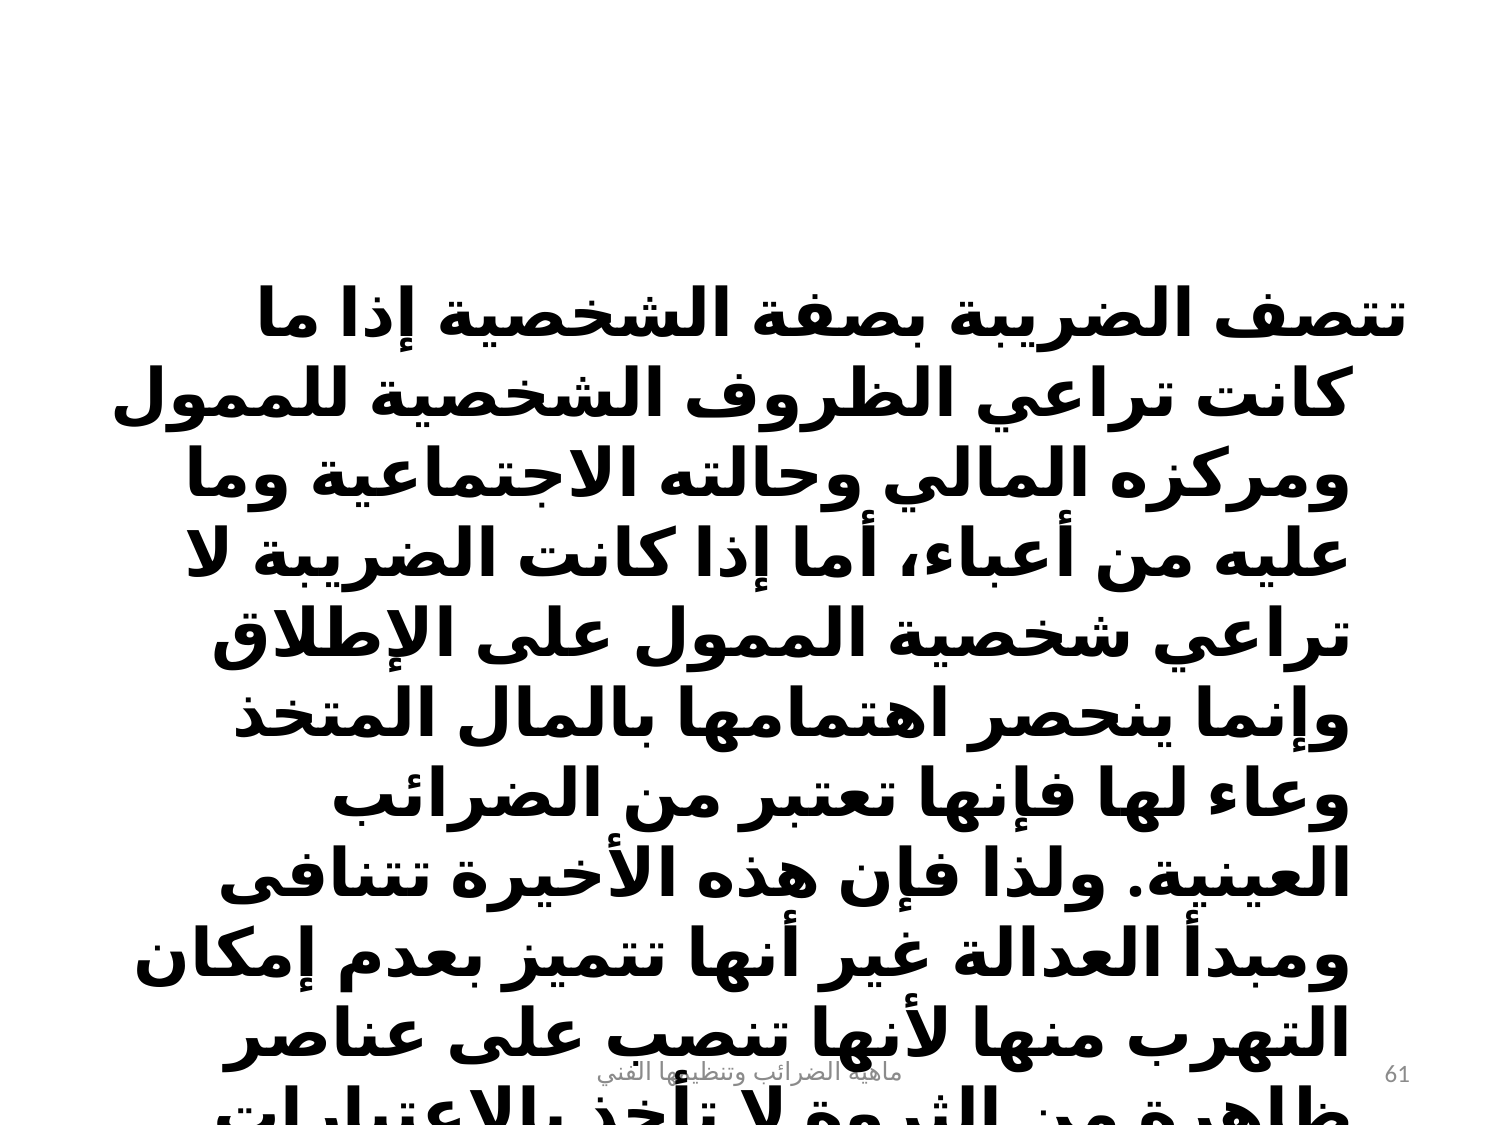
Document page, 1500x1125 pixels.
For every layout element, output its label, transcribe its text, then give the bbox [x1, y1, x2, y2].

footer ماهية الضرائب وتنظيمها الفني [512, 1042, 988, 1103]
list تتصف الضريبة بصفة الشخصية إذا ما كانت تراعي الظروف الشخصية للممول ومركزه المالي وحالته الاجتماعية وما عليه من أعباء، أما إذا كانت الضريبة لا تراعي شخصية الممول على الإطلاق وإنما ينحصر اهتمامها بالمال المتخذ وعاء لها فإنها تعتبر من الضرائب العينية. ولذا فإن هذه الأخيرة تتنافى ومبدأ العدالة غير أنها تتميز بعدم إمكان التهرب منها لأنها تنصب على عناصر ظاهرة من الثروة لا تأخذ بالاعتبارات الشخصية التي تفسح المجال أمام التهرب كما أن نفقات تحصيلها منخفضة نسبيا. [75, 262, 1425, 1005]
slide_number 61 [1074, 1042, 1425, 1103]
